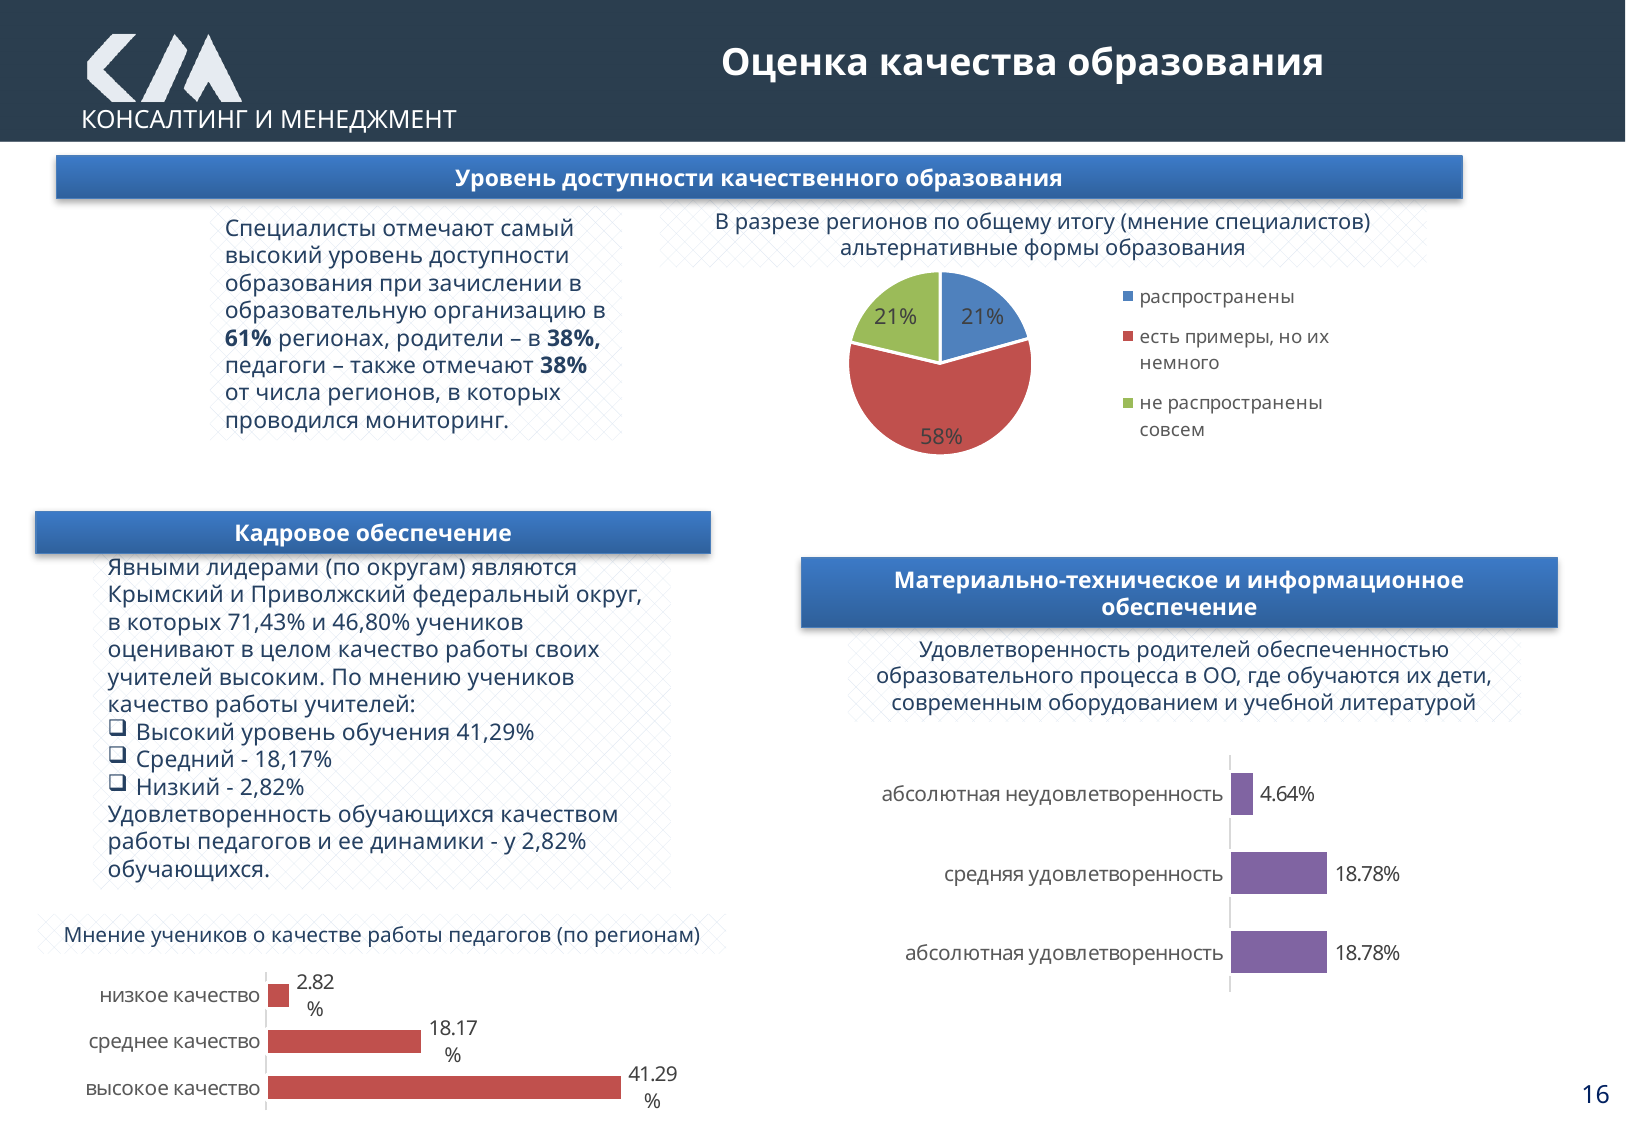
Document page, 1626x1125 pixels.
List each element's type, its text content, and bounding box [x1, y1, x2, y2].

text_box Специалисты отмечают самый высокий уровень доступности образования при зачислении в образовательную организацию в 61% регионах, родители – в 38%, педагоги – также отмечают 38% от числа регионов, в которых проводился мониторинг. [210, 208, 623, 441]
text_box Материально-техническое и информационное обеспечение [801, 557, 1558, 628]
text_box В разрезе регионов по общему итогу (мнение специалистов) альтернативные формы образования [659, 208, 1427, 268]
text_box Явными лидерами (по округам) являются Крымский и Приволжский федеральный округ, в которых 71,43% и 46,80% учеников оценивают в целом качество работы своих учителей высоким. По мнению учеников качество работы учителей: Высокий уровень обучения 41,29% Средний - 18,17% Низкий - 2,82% Удовлетворенность обучающихся качеством работы педагогов и ее динамики - у 2,82% обучающихся. [93, 563, 671, 890]
chart [868, 749, 1507, 998]
slide_number 16 [1245, 1065, 1625, 1125]
text_box Уровень доступности качественного образования [56, 155, 1463, 199]
text_box Мнение учеников о качестве работы педагогов (по регионам) [37, 913, 727, 954]
chart [72, 967, 711, 1116]
text_box Кадровое обеспечение [35, 511, 711, 554]
text_box Оценка качества образования [706, 30, 1522, 91]
chart [755, 232, 1357, 472]
text_box Удовлетворенность родителей обеспеченностью образовательного процесса в ОО, где обучаются их дети, современным оборудованием и учебной литературой [847, 636, 1522, 722]
picture [0, 0, 1626, 142]
